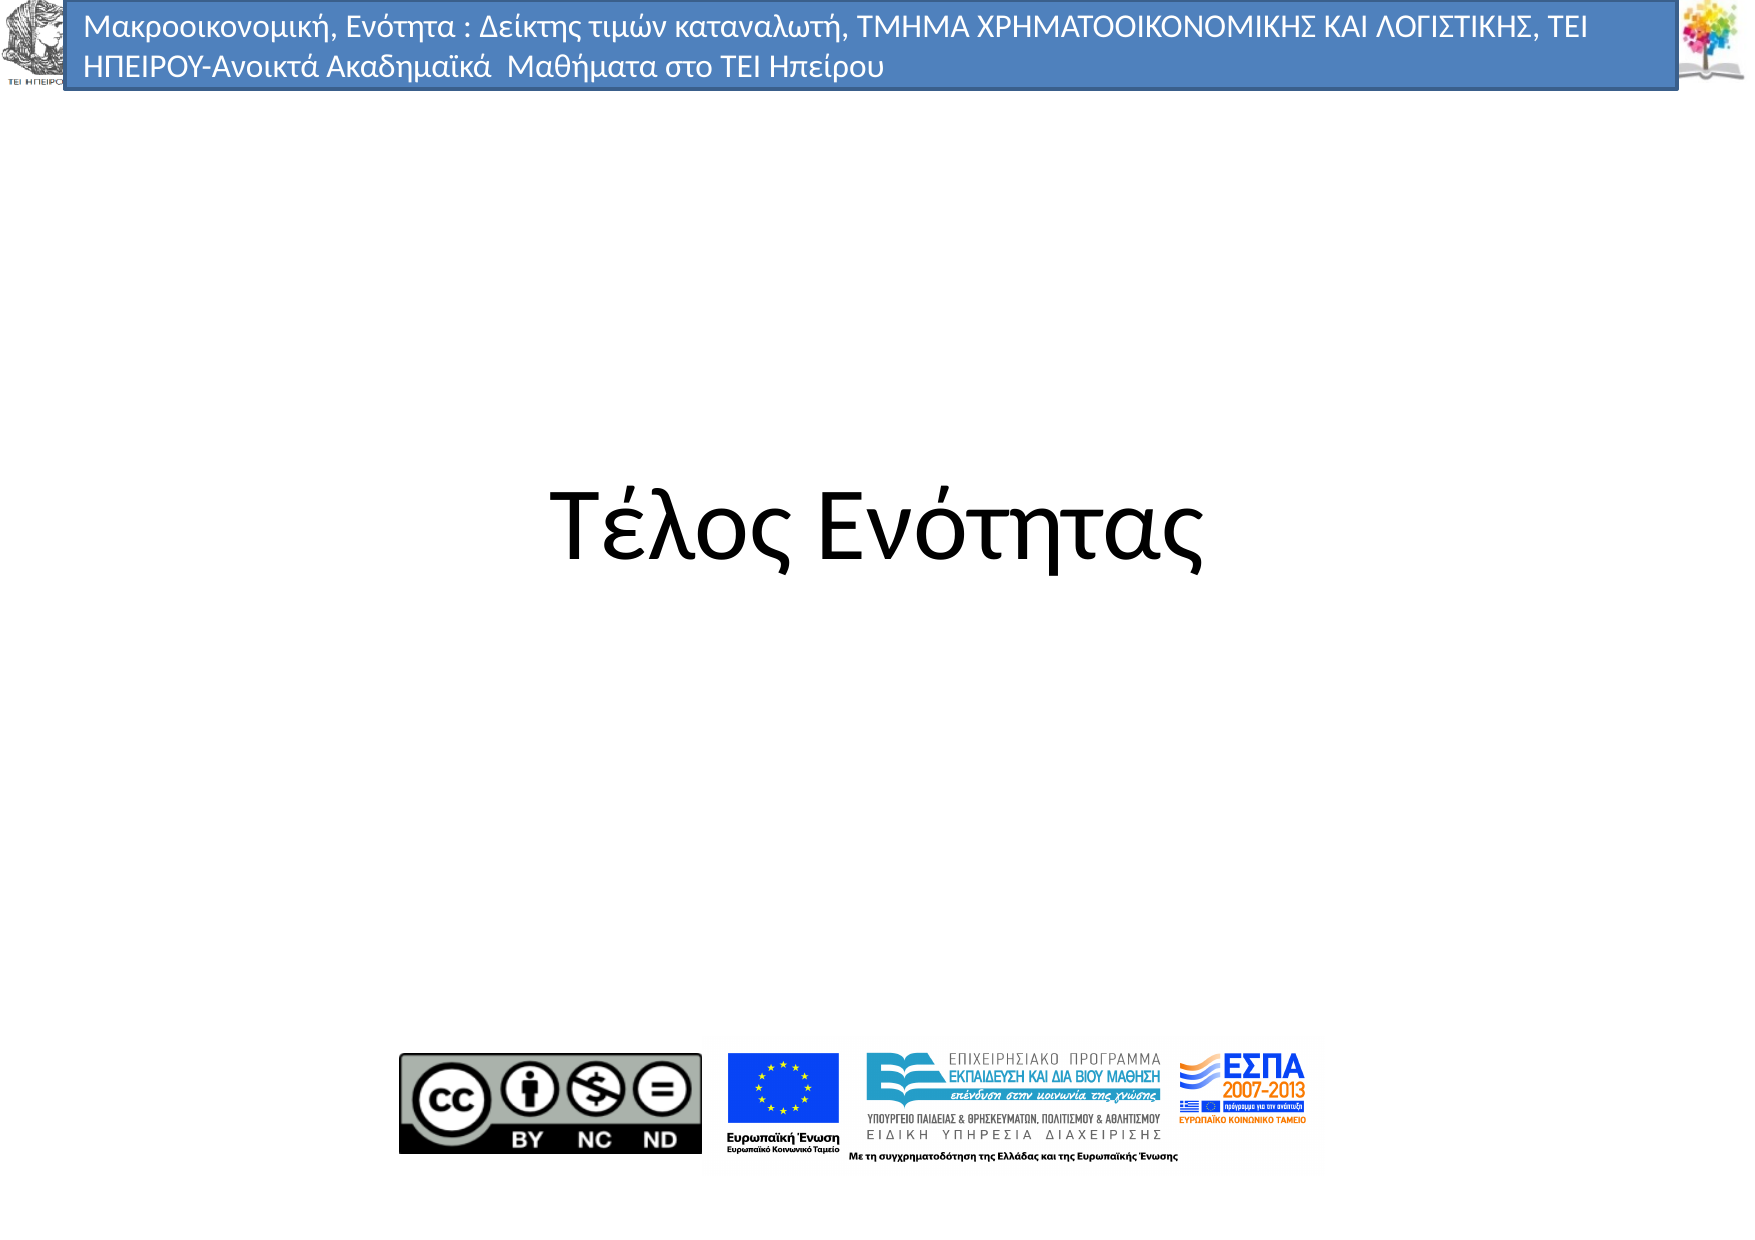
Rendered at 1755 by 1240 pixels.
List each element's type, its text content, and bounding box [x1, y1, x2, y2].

picture [0, 0, 63, 88]
title Τέλος Ενότητας [131, 385, 1623, 651]
picture [398, 1035, 1325, 1176]
text_box Μακροοικονομική, Ενότητα : Δείκτης τιμών καταναλωτή, ΤΜΗΜΑ ΧΡΗΜΑΤΟΟΙΚΟΝΟΜΙΚΗΣ ΚΑΙ ΛΟΓΙΣΤΙΚΗΣ, ΤΕΙ ΗΠΕΙΡΟΥ-Ανοικτά Ακαδημαϊκά Μαθήματα στο ΤΕΙ Ηπείρου [63, 0, 1679, 91]
picture [1679, 0, 1755, 83]
